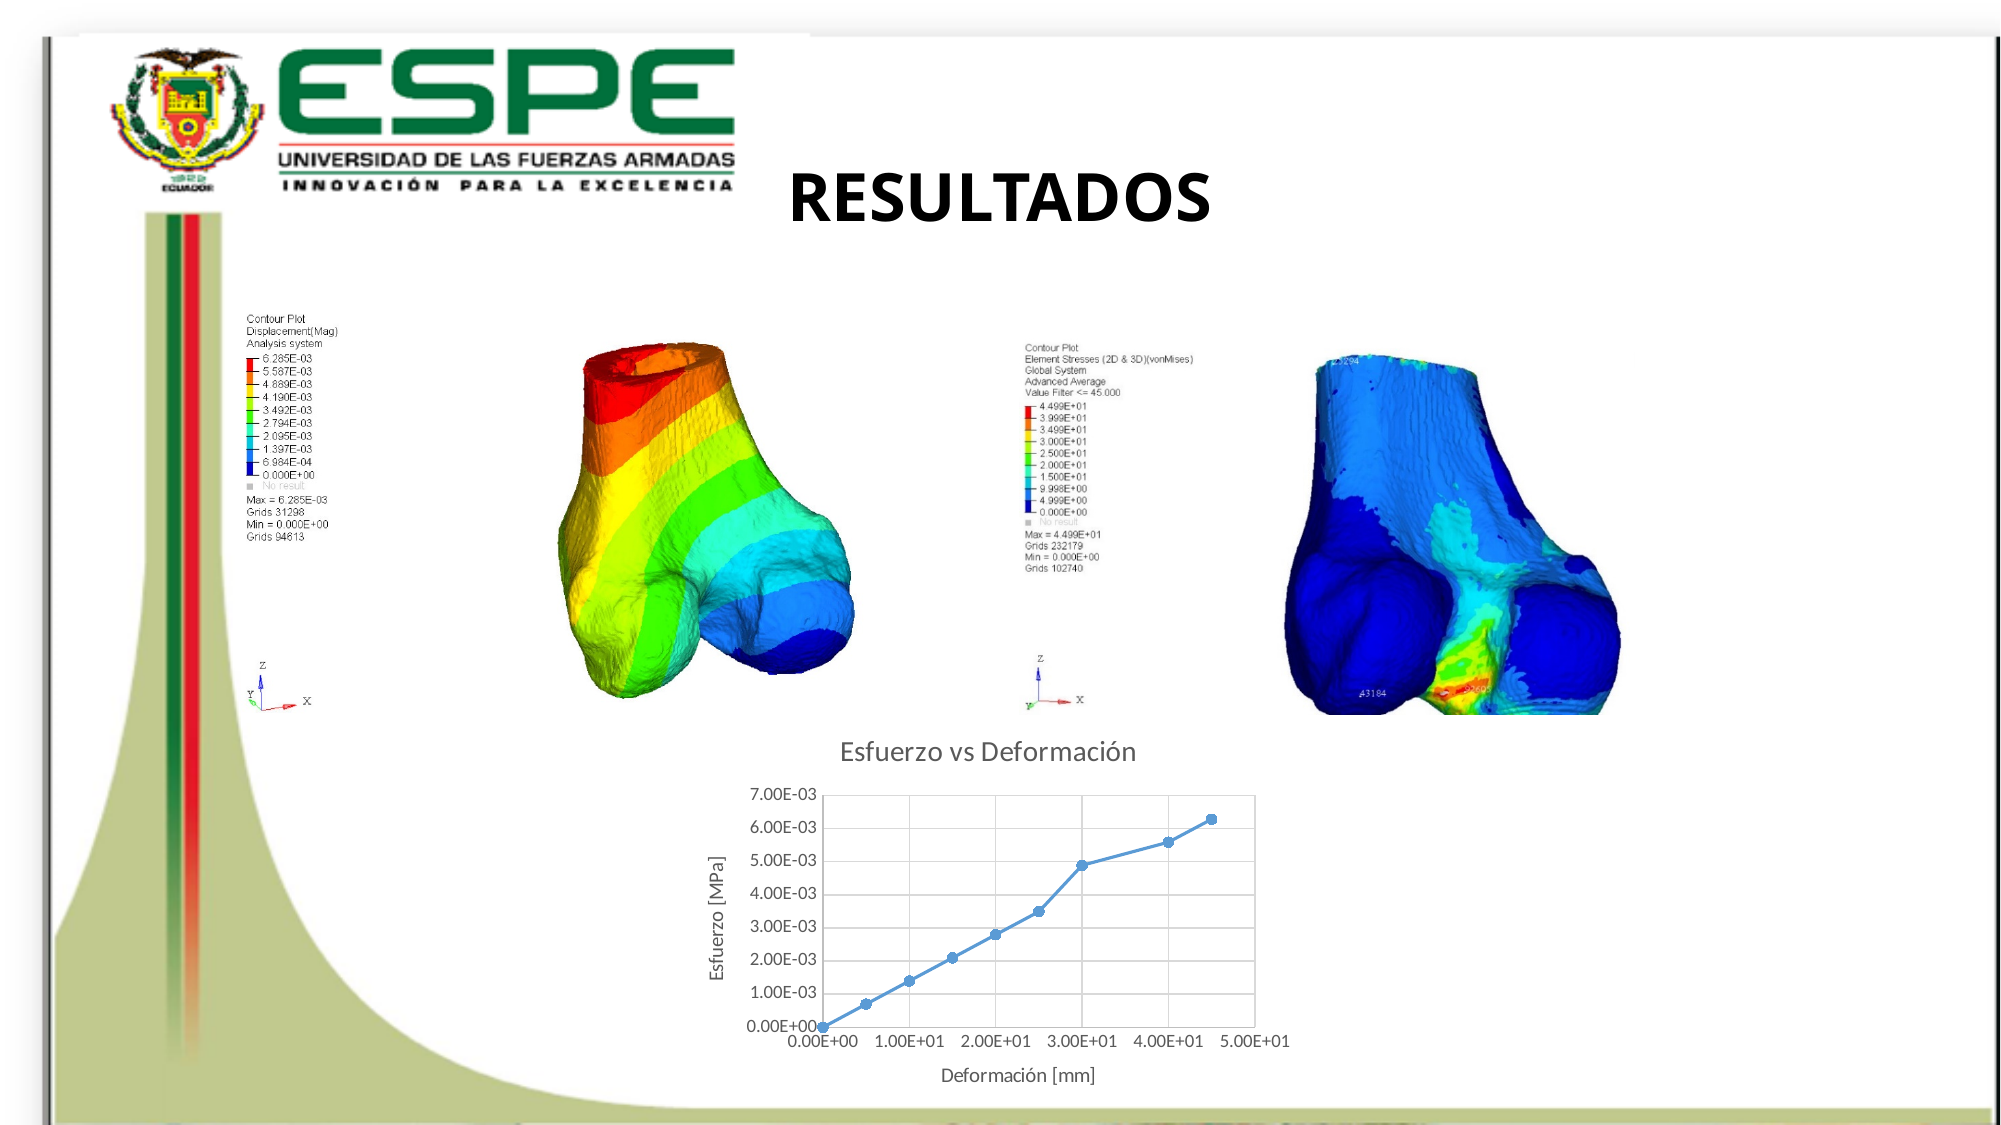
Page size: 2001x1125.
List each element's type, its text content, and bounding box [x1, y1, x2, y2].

chart [674, 714, 1303, 1118]
picture [0, 0, 2001, 1125]
title RESULTADOS [137, 91, 1863, 309]
